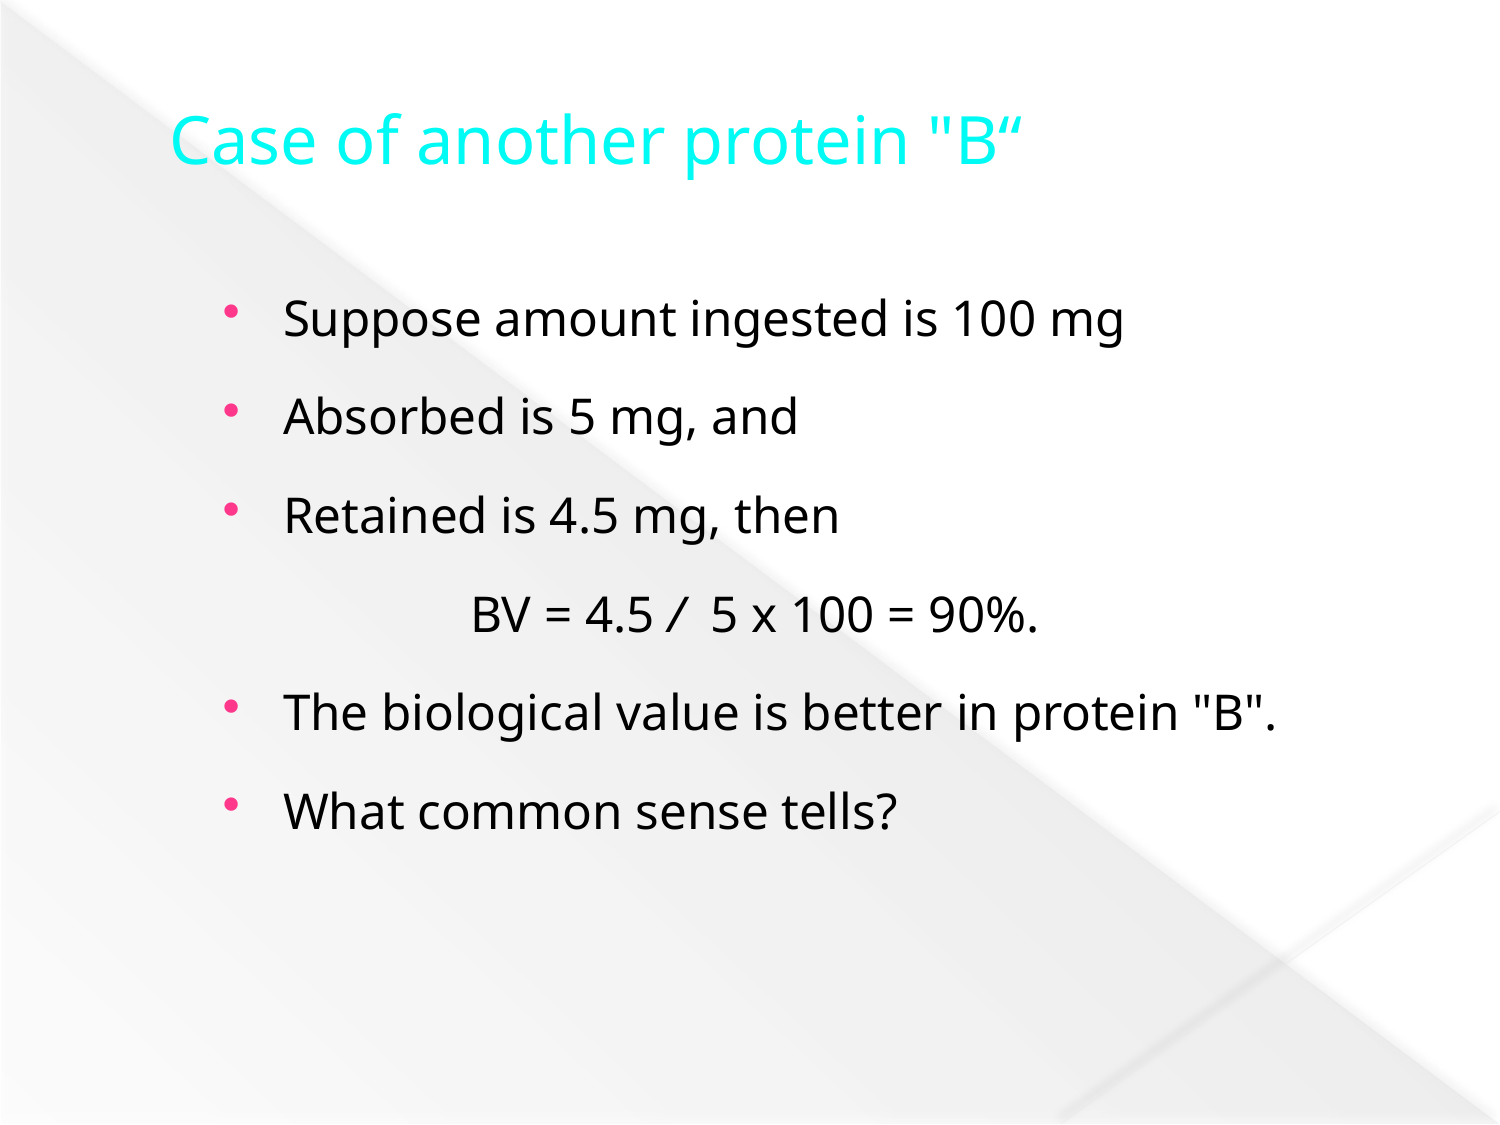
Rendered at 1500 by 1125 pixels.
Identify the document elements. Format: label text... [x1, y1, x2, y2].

title Case of another protein "B“ [75, 50, 1425, 225]
list Suppose amount ingested is 100 mg Absorbed is 5 mg, and Retained is 4.5 mg, then BV = 4.5 / 5 x 100 = 90%. The biological value is better in protein "B". What common sense tells? [200, 249, 1300, 937]
